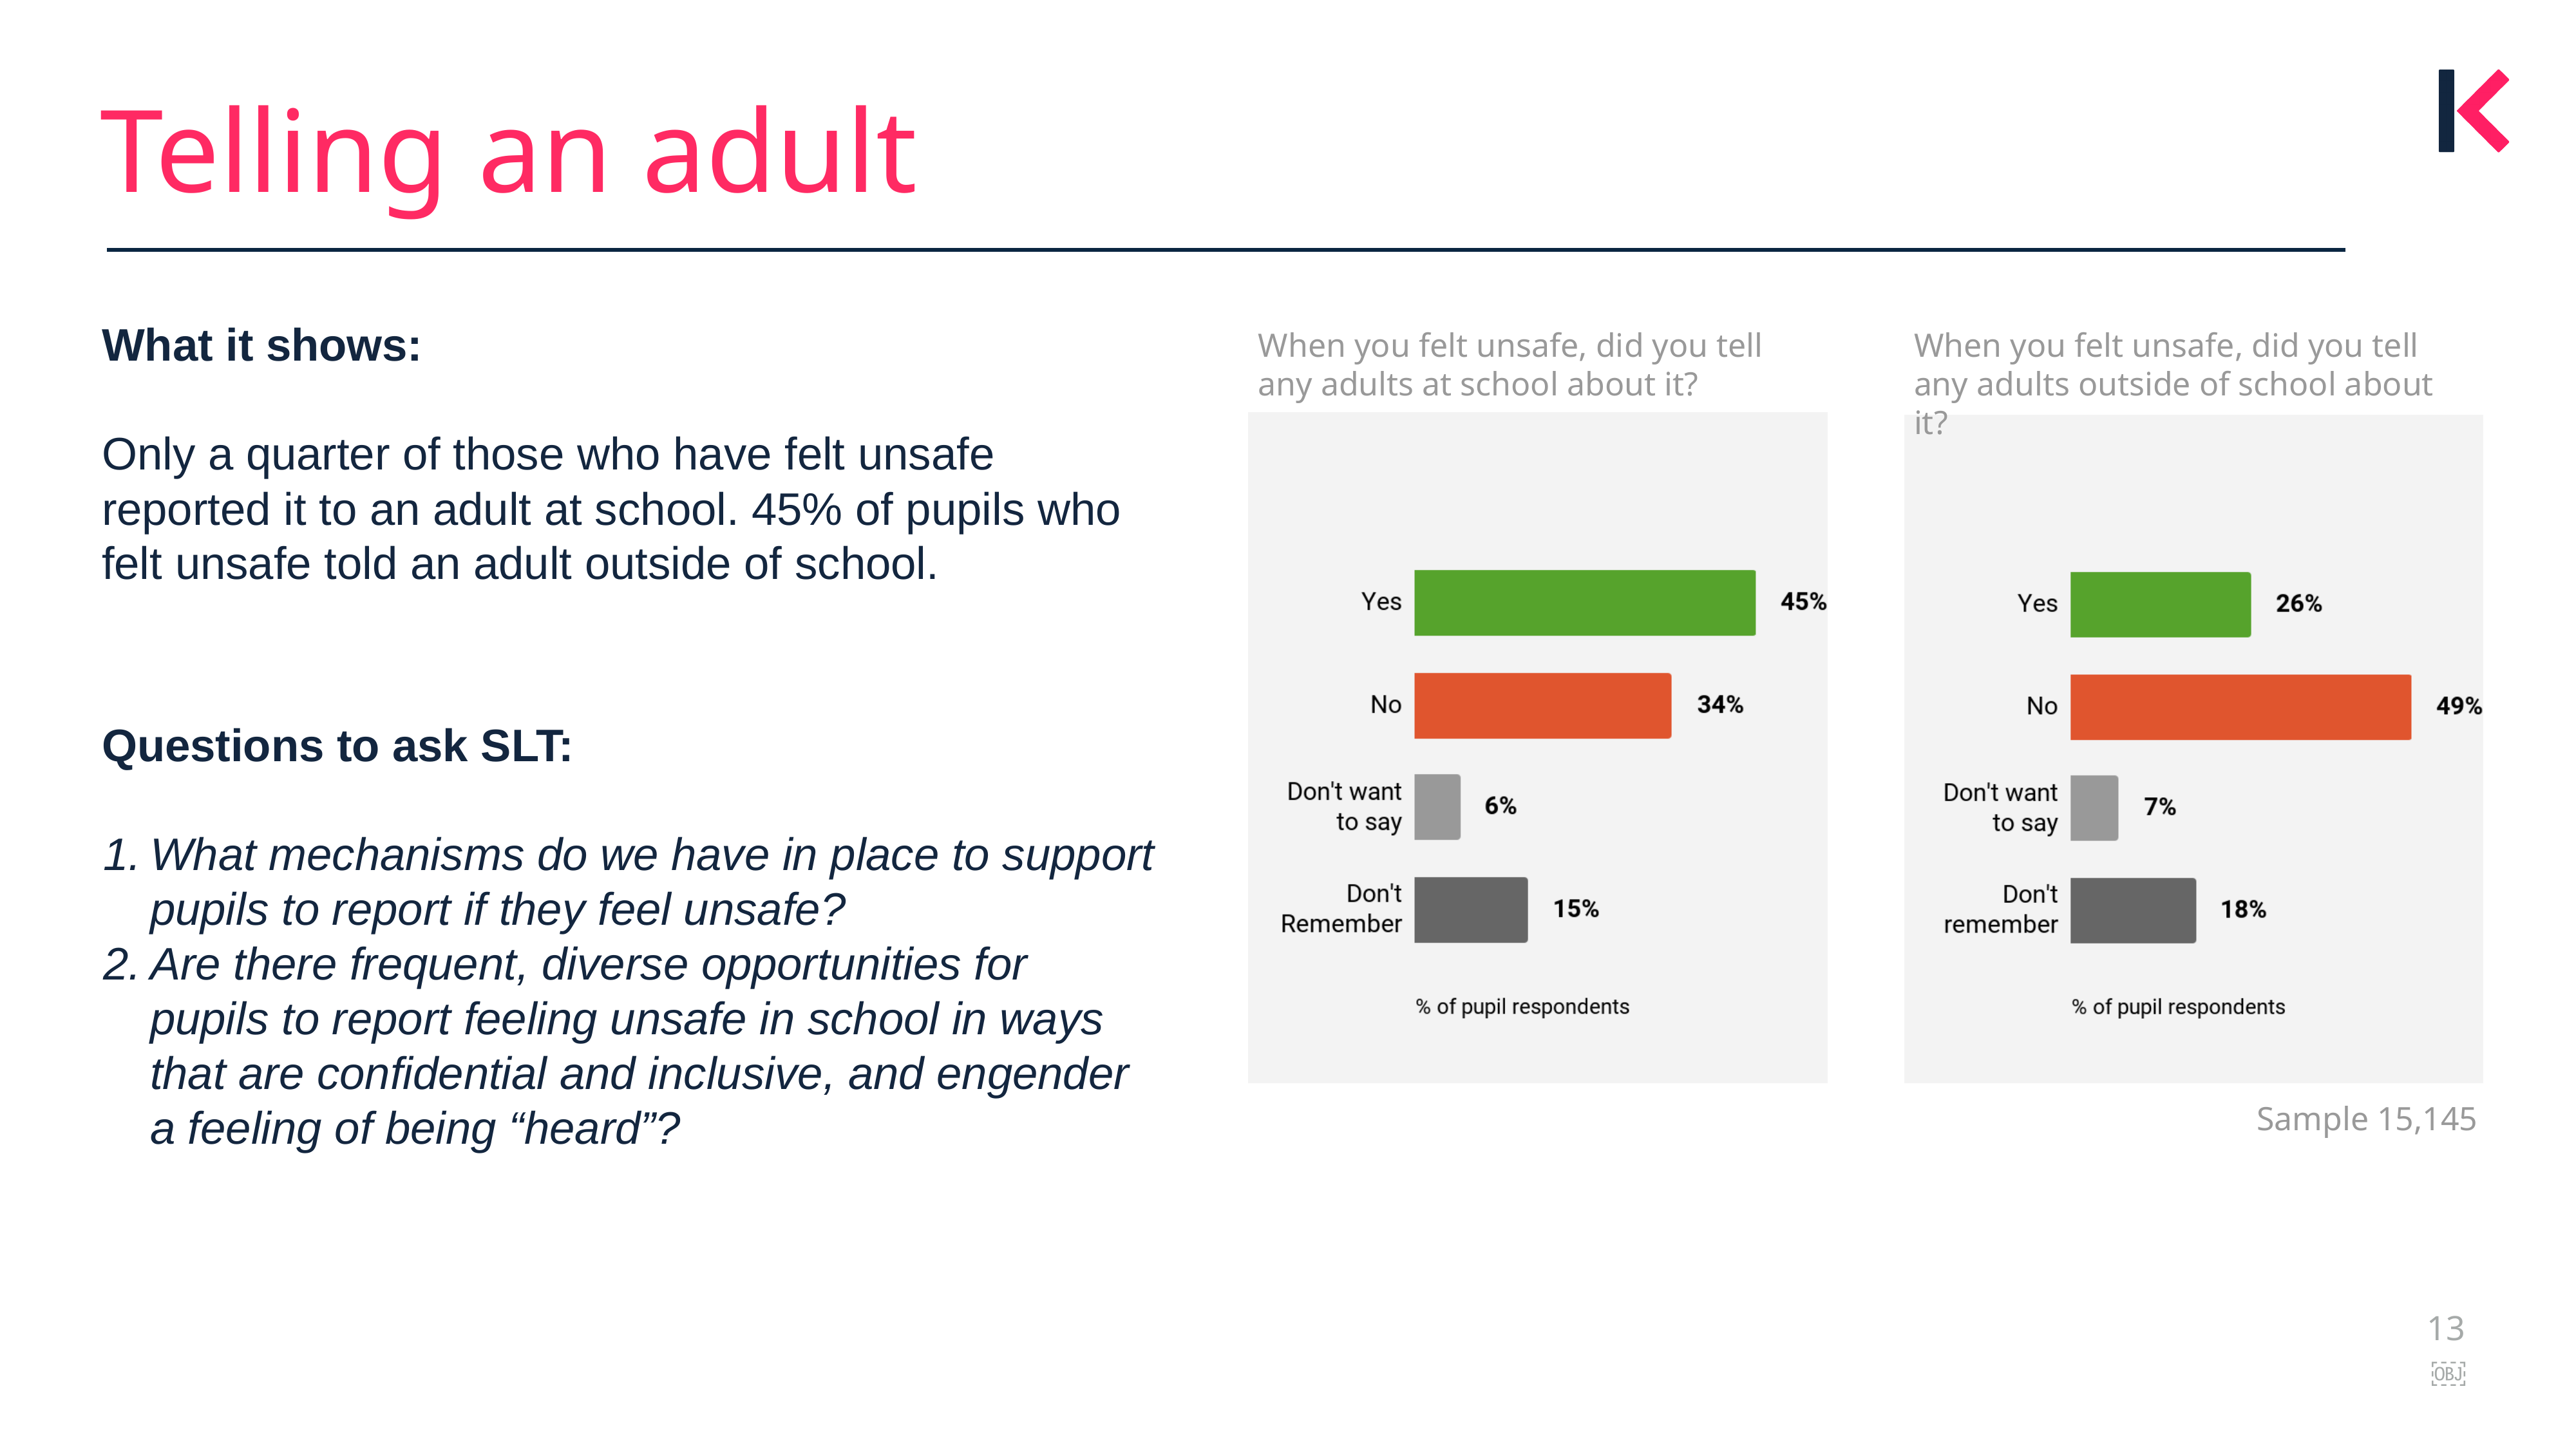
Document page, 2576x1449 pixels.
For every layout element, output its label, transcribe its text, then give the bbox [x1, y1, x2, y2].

picture [1248, 412, 1828, 1083]
text_box Telling an adult [100, 82, 2446, 230]
text_box When you felt unsafe, did you tell any adults at school about it? [1248, 315, 1828, 412]
text_box Sample 15,145 [1204, 1088, 2488, 1147]
text_box What it shows: Only a quarter of those who have felt unsafe reported it to an adult at school. 45% of pupils who felt unsafe told an adult outside of school. Questions to ask SLT: What mechanisms do we have in place to support pupils to report if they feel unsafe? Are there frequent, diverse opportunities for pupils to report feeling unsafe in school in ways that are confidential and inclusive, and engender a feeling of being “heard”? [102, 315, 1157, 1272]
picture [2412, 43, 2535, 178]
picture [1904, 415, 2484, 1083]
text_box When you felt unsafe, did you tell any adults outside of school about it? [1904, 315, 2483, 414]
